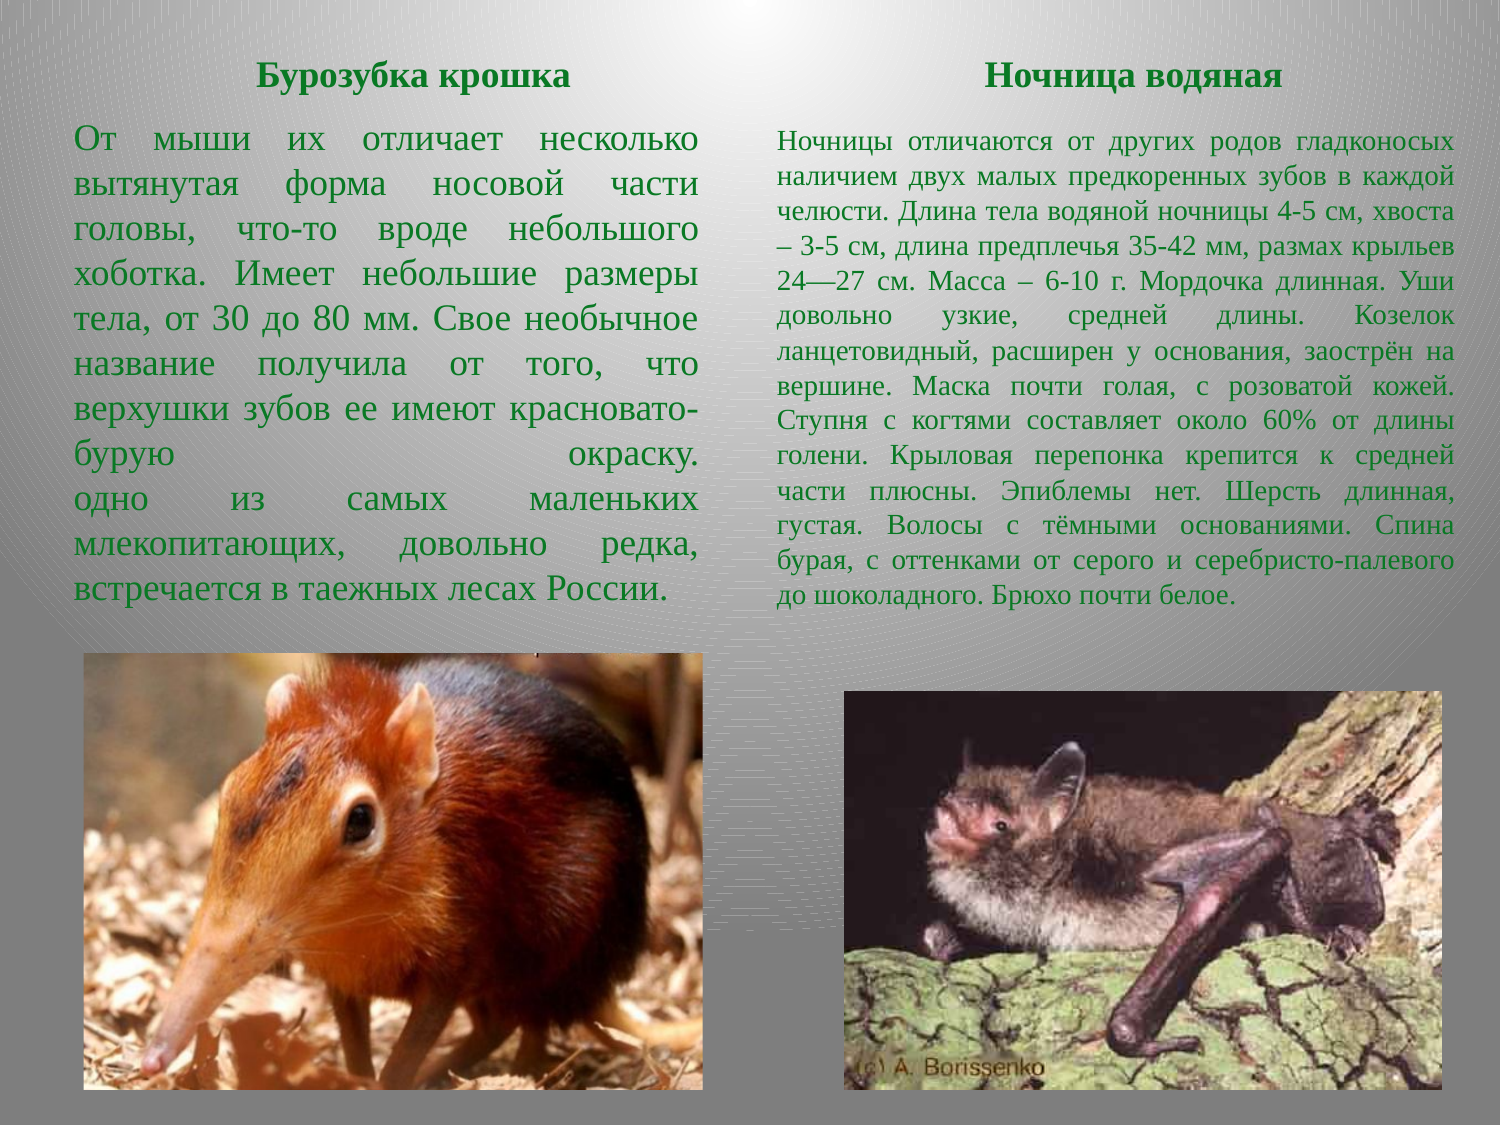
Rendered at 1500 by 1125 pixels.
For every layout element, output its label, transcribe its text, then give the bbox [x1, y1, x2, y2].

list Бурозубка крошка [82, 0, 678, 105]
list Ночницы отличаются от других родов гладконосых наличием двух малых предкоренных зубов в каждой челюсти. Длина тела водяной ночницы 4-5 см, хвоста – 3-5 см, длина предплечья 35-42 мм, размах крыльев 24—27 см. Масса – 6-10 г. Мордочка длинная. Уши довольно узкие, средней длины. Козелок ланцетовидный, расширен у основания, заострён на вершине. Маска почти голая, с розоватой кожей. Ступня с когтями составляет около 60% от длины голени. Крыловая перепонка крепится к средней части плюсны. Эпиблемы нет. Шерсть длинная, густая. Волосы с тёмными основаниями. Спина бурая, с оттенками от серого и серебристо-палевого до шоколадного. Брюхо почти белое. [761, 113, 1471, 618]
list Ночница водяная [773, 0, 1437, 105]
picture [83, 652, 703, 1091]
list От мыши их отличает несколько вытянутая форма носовой части головы, что-то вроде небольшого хоботка. Имеет небольшие размеры тела, от 30 до 80 мм. Свое необычное название получила от того, что верхушки зубов ее имеют красновато-бурую окраску. одно из самых маленьких млекопитающих, довольно редка, встречается в таежных лесах России. [58, 105, 715, 668]
picture [844, 691, 1442, 1091]
